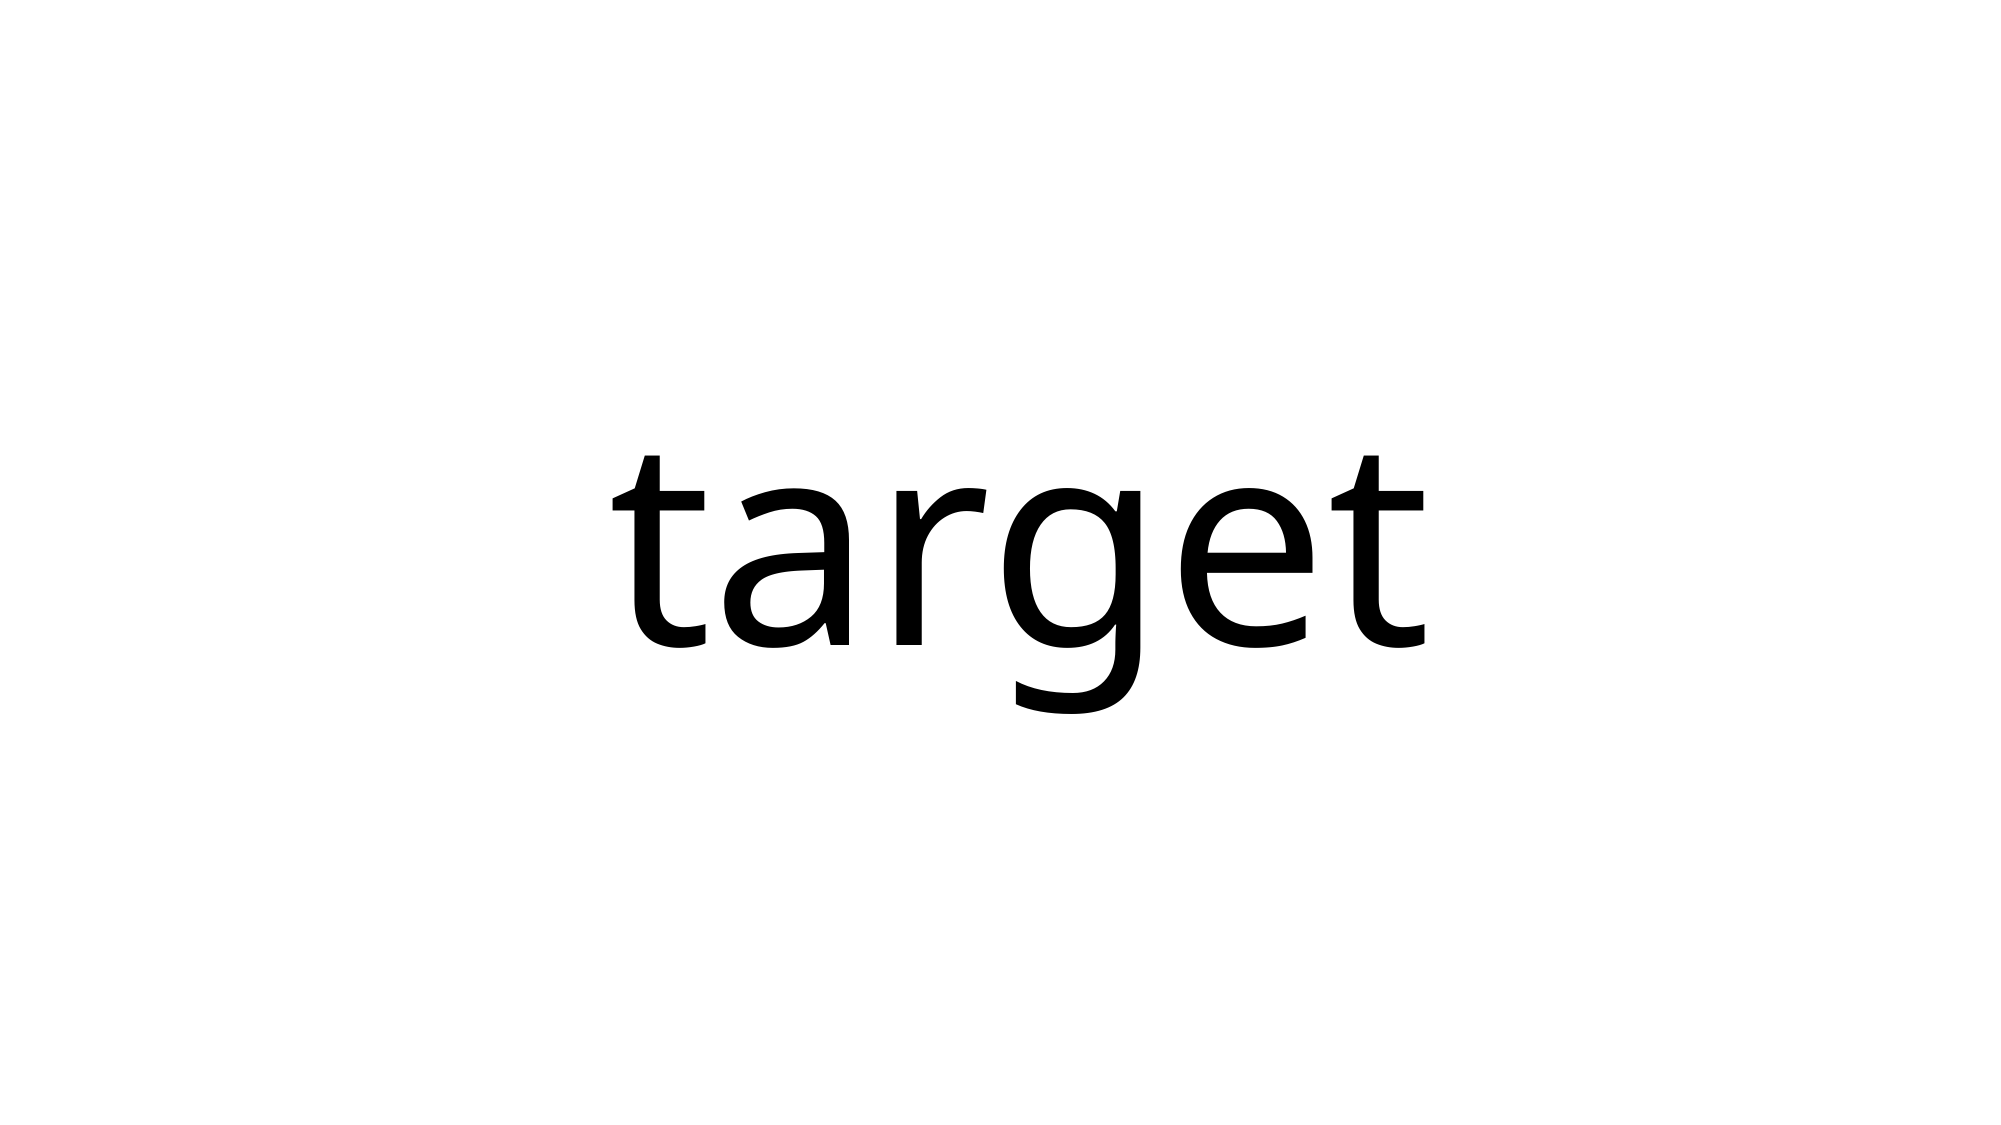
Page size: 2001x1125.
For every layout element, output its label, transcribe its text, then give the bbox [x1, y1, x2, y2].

text_box target [157, 443, 1883, 662]
